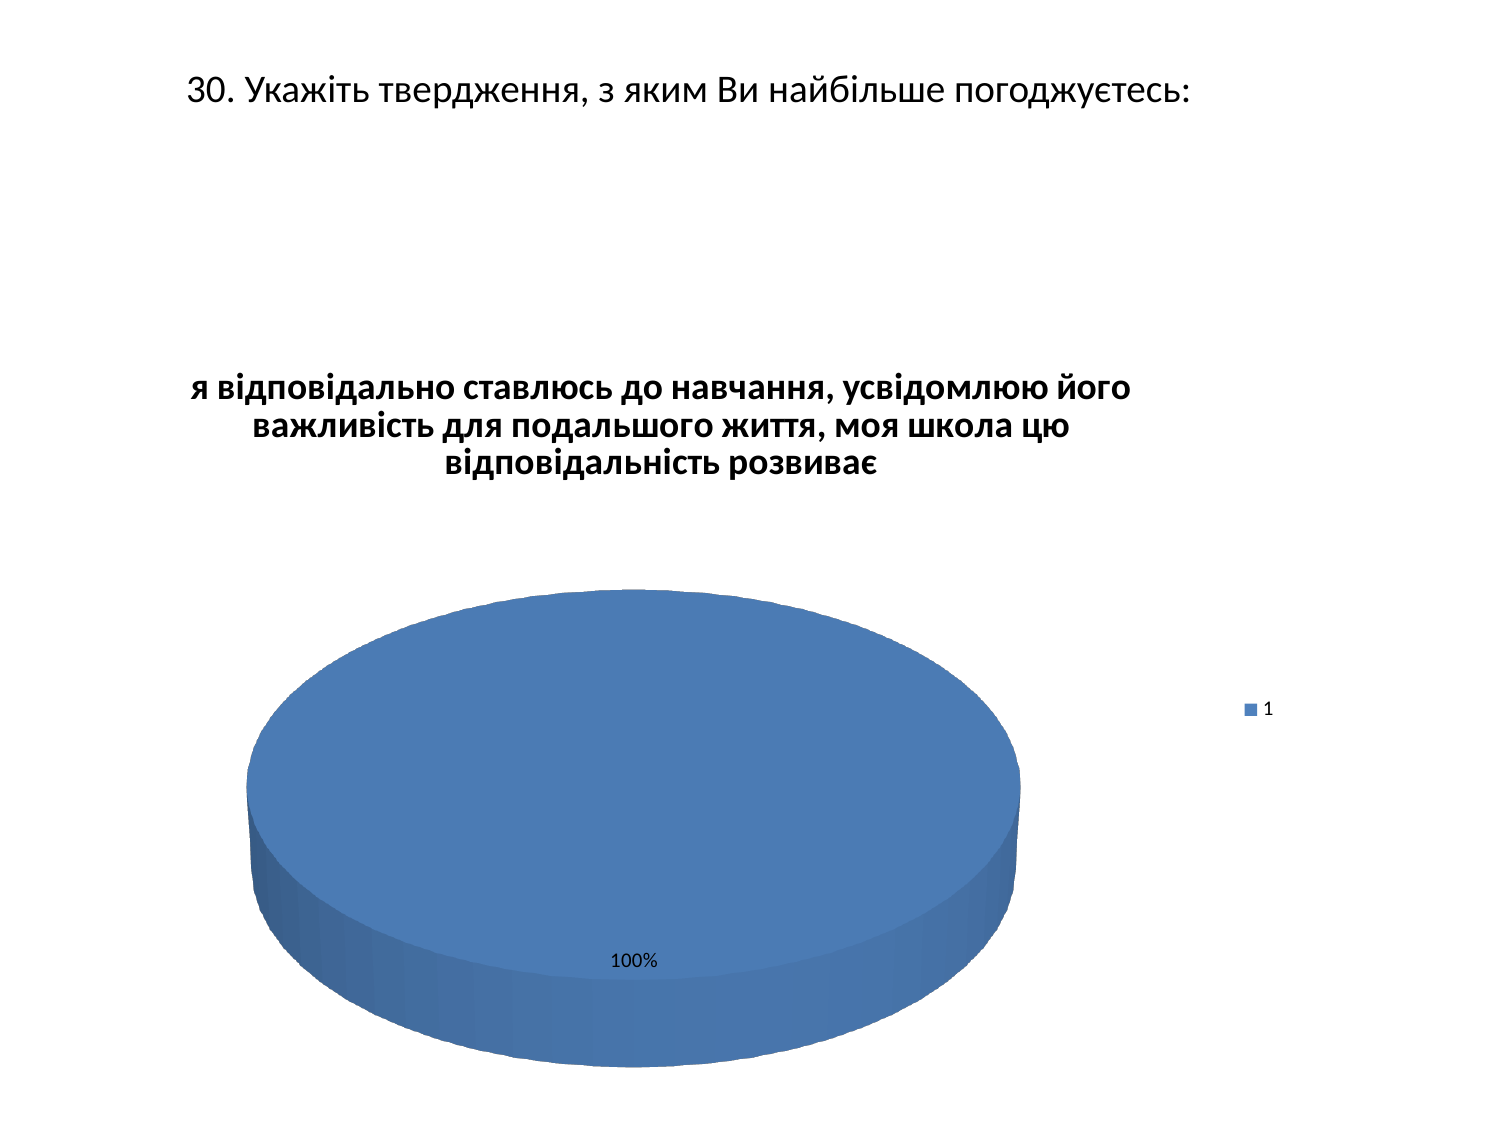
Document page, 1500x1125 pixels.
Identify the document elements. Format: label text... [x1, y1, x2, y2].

chart [29, 262, 1426, 1083]
title 30. Укажіть твердження, з яким Ви найбільше погоджуєтесь: [75, 45, 1425, 233]
